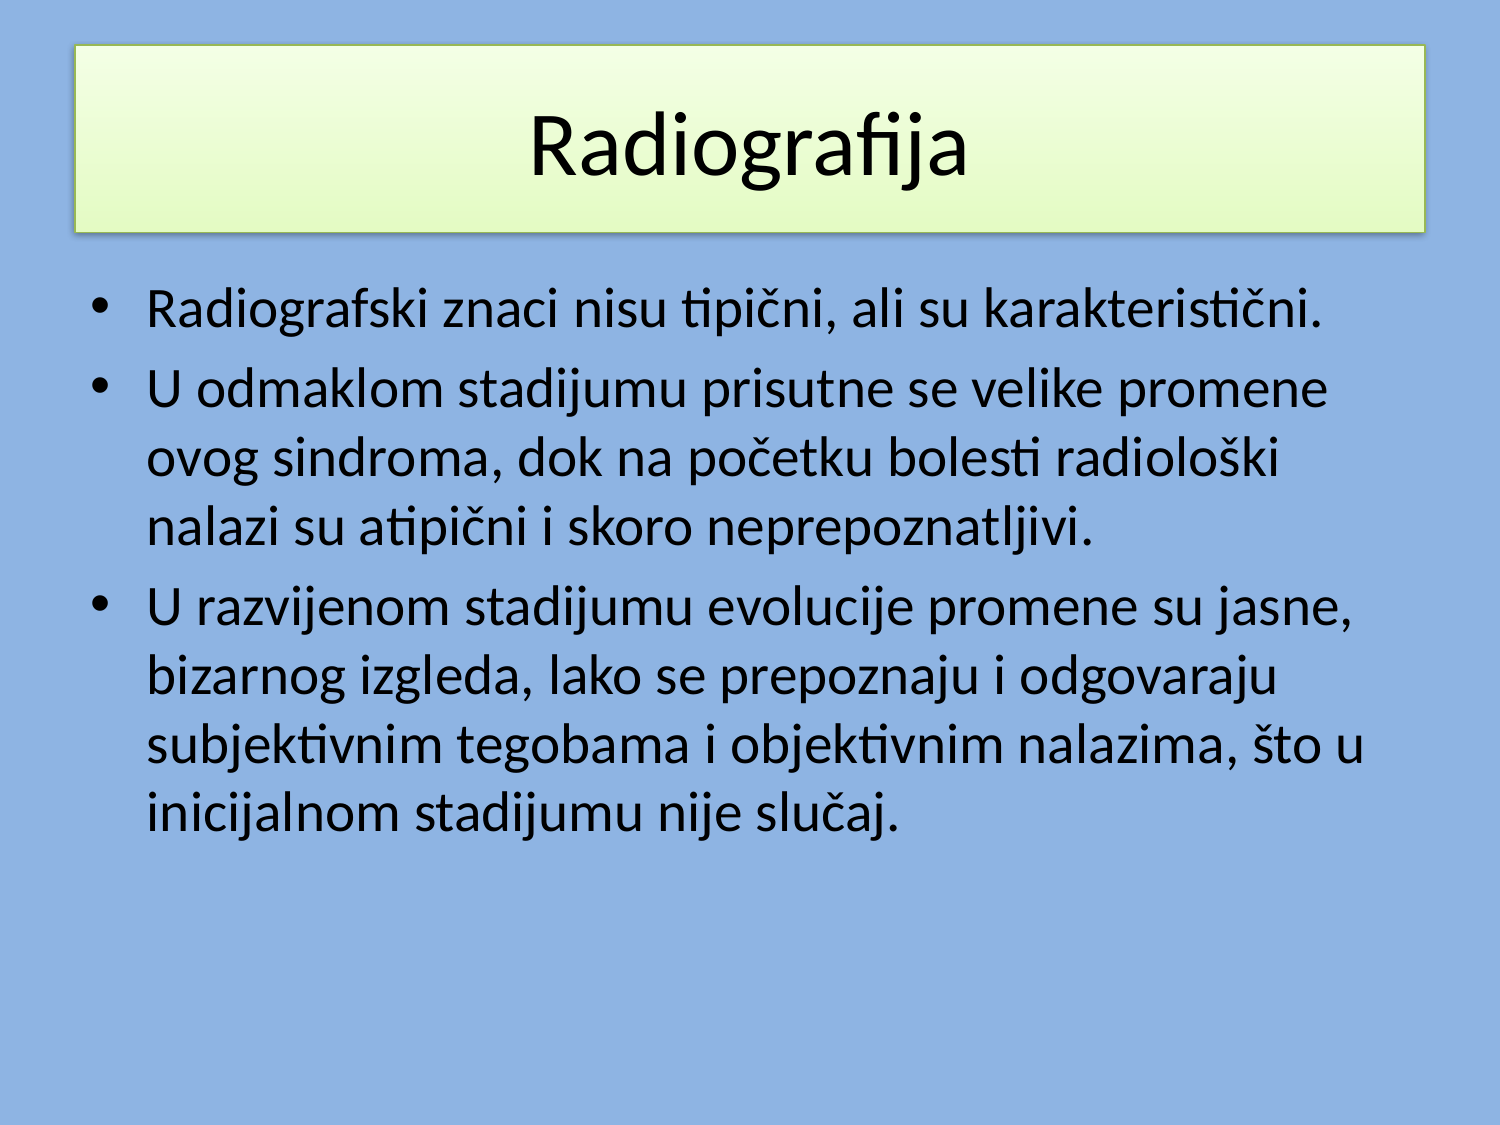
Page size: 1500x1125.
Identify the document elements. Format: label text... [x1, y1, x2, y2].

list Radiografski znaci nisu tipični, ali su karakteristični. U odmaklom stadijumu prisutne se velike promene ovog sindroma, dok na početku bolesti radiološki nalazi su atipični i skoro neprepoznatljivi. U razvijenom stadijumu evolucije promene su jasne, bizarnog izgleda, lako se prepoznaju i odgovaraju subjektivnim tegobama i objektivnim nalazima, što u inicijalnom stadijumu nije slučaj. [75, 262, 1425, 1005]
title Radiografija [74, 44, 1426, 233]
